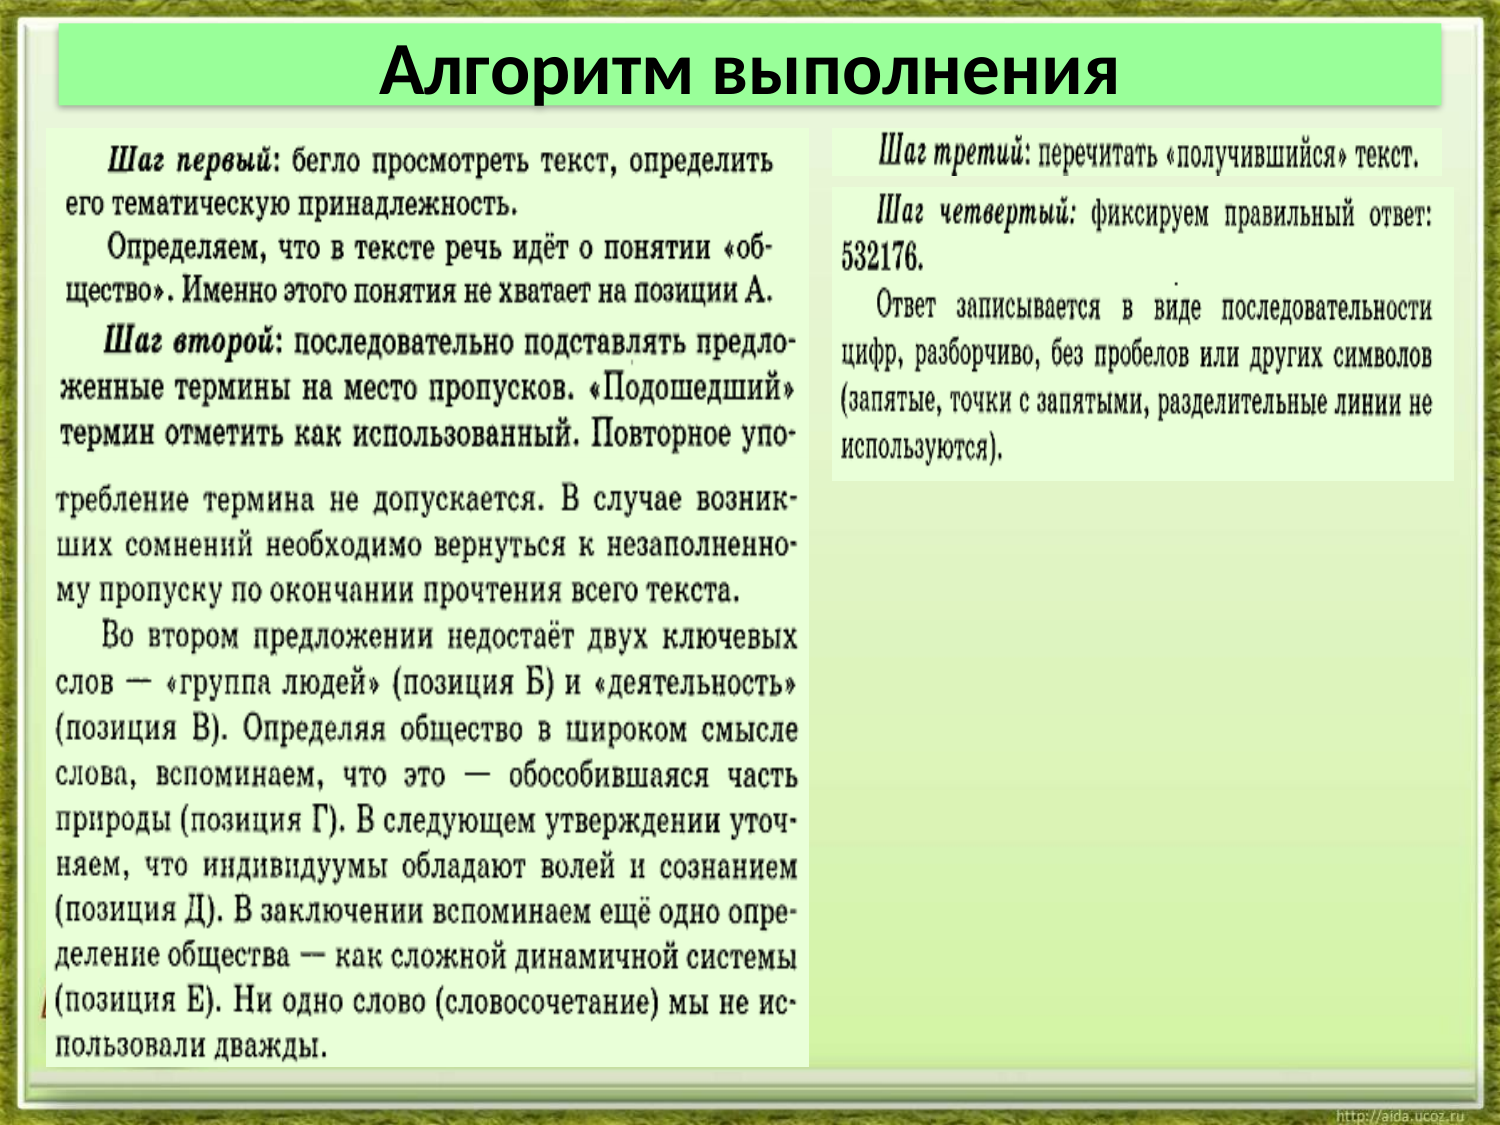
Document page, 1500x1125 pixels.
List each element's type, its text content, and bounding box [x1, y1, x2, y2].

picture [0, 0, 1500, 1125]
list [46, 128, 809, 315]
title Алгоритм выполнения [58, 23, 1442, 106]
